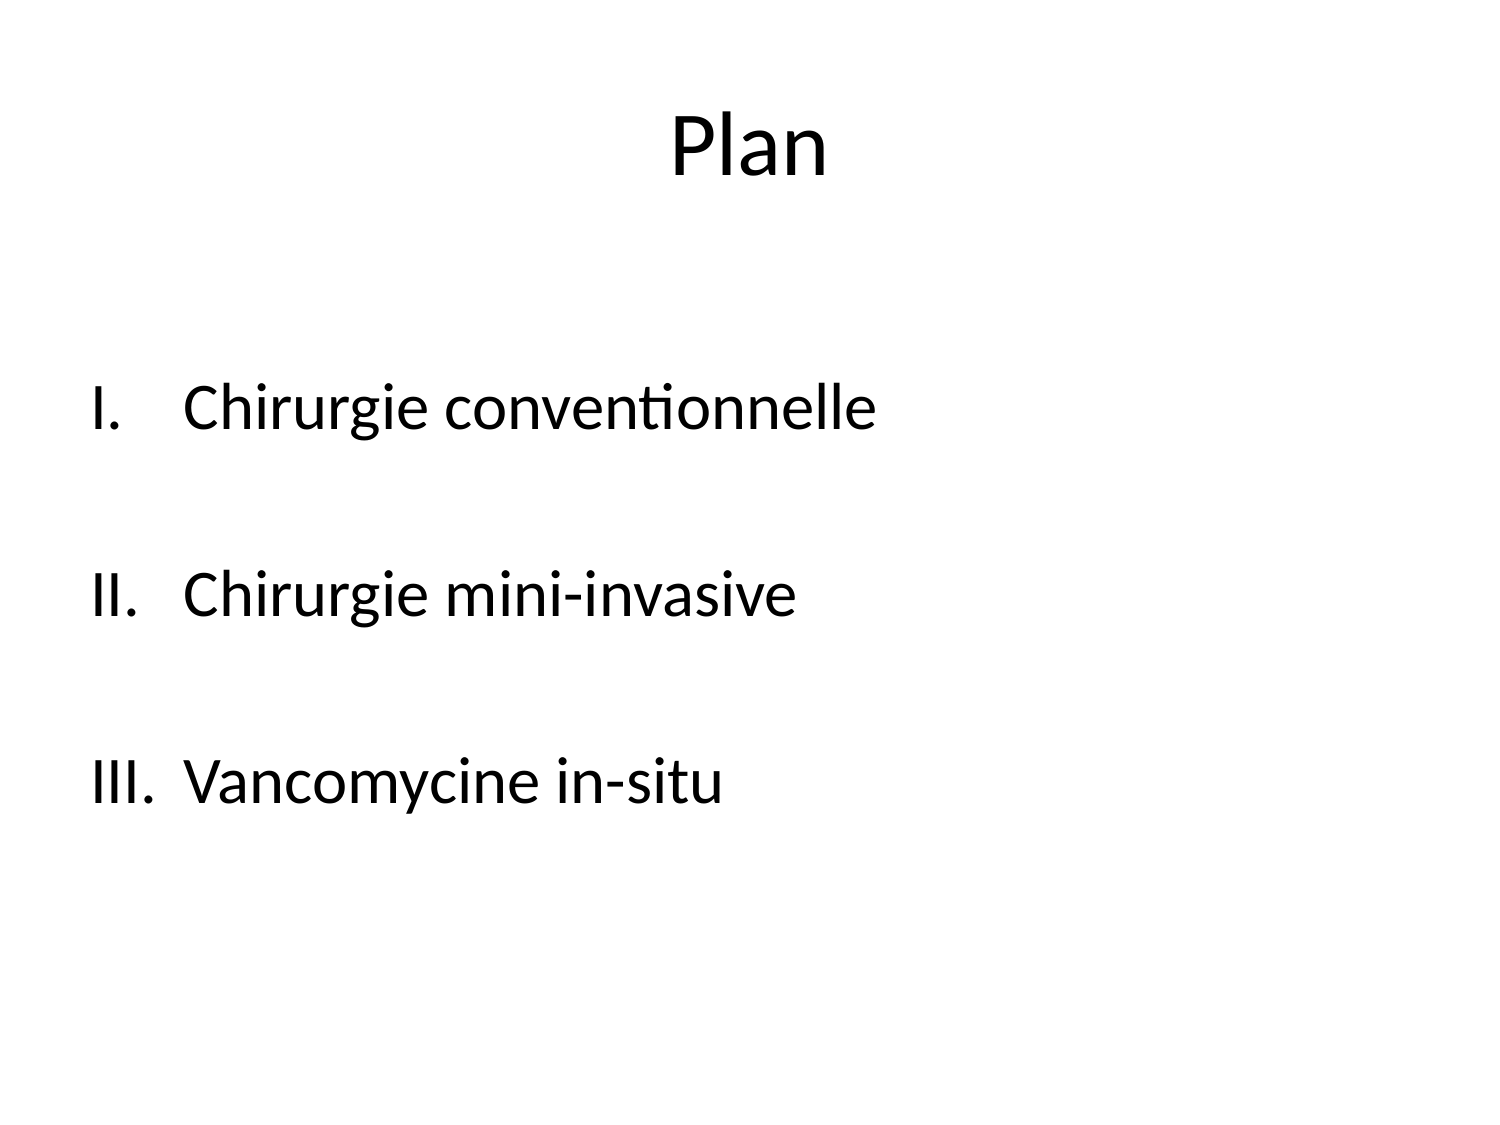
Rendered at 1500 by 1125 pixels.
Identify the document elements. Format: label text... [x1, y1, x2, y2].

title Plan [74, 44, 1426, 233]
list Chirurgie conventionnelle Chirurgie mini-invasive Vancomycine in-situ [74, 262, 1426, 1006]
